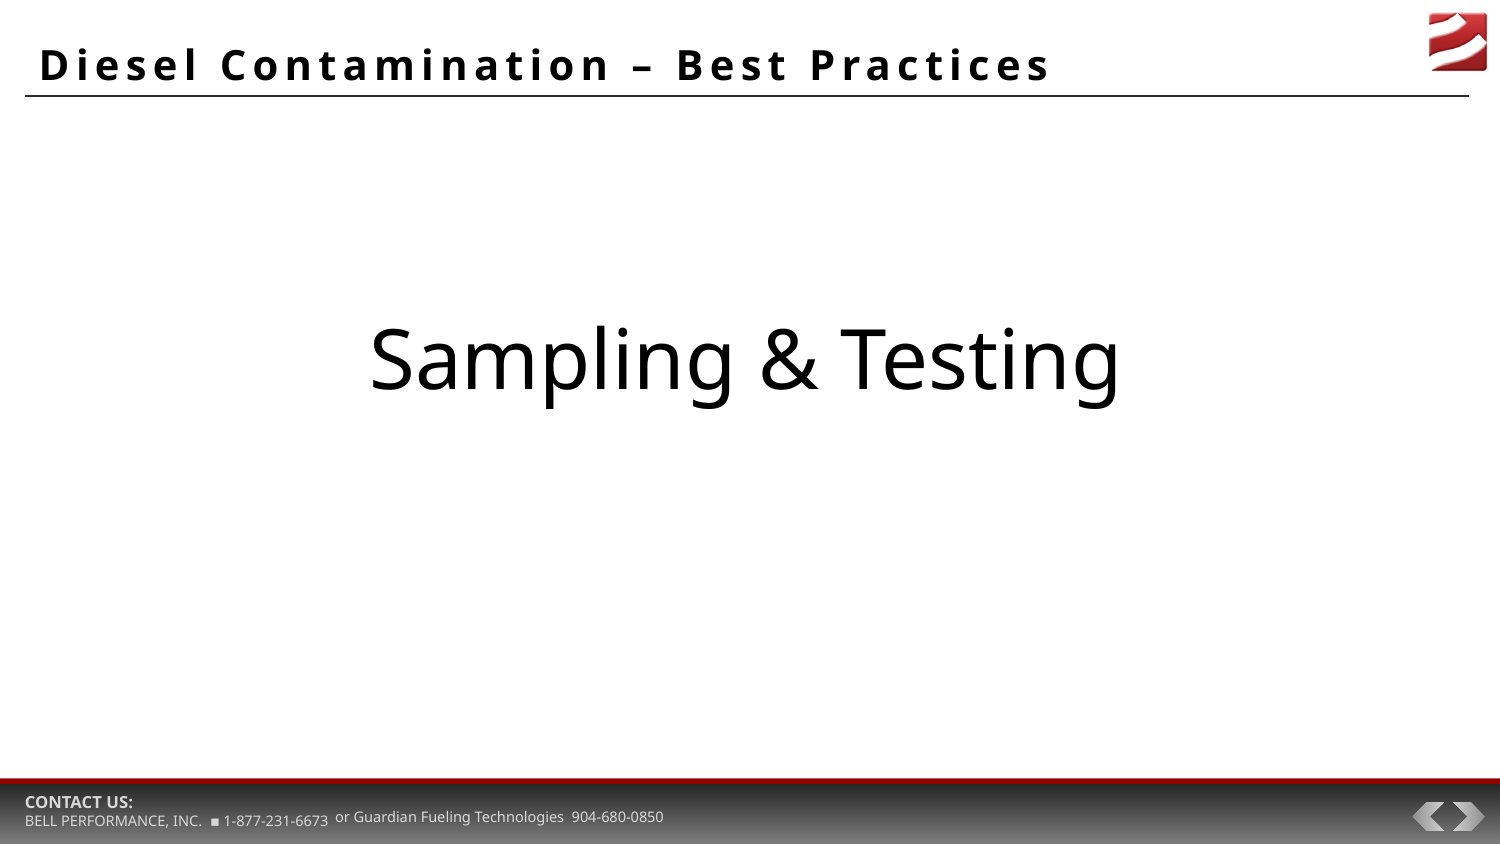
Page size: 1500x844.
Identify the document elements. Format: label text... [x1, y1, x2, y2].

picture [1427, 9, 1488, 72]
text_box or Guardian Fueling Technologies 904-680-0850 [320, 800, 1028, 834]
title Diesel Contamination – Best Practices [23, 18, 1469, 95]
text_box Sampling & Testing [0, 298, 1500, 699]
